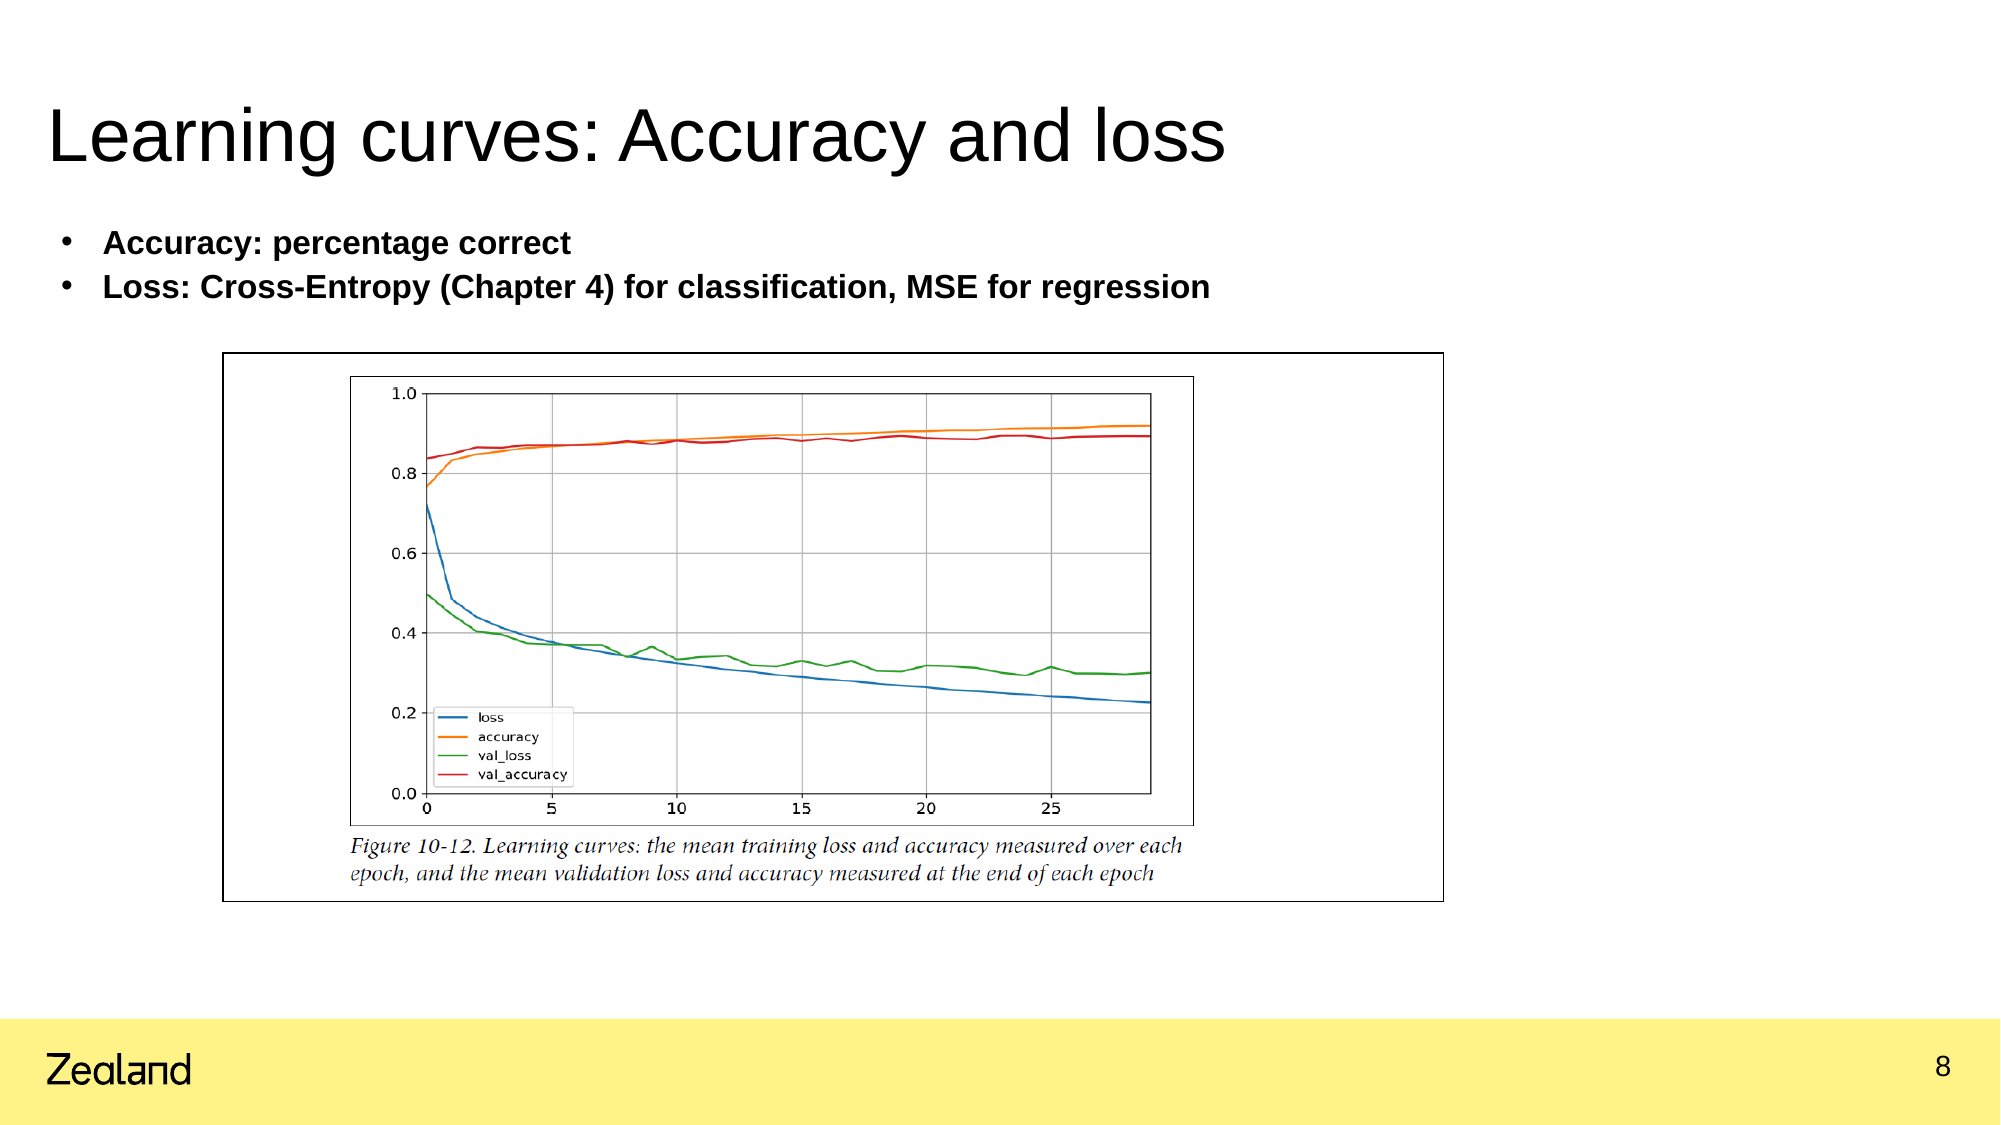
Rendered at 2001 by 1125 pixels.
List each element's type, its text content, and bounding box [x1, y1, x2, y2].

list Accuracy: percentage correct Loss: Cross-Entropy (Chapter 4) for classification, MSE for regression [61, 217, 1966, 981]
picture [325, 364, 1209, 891]
title Learning curves: Accuracy and loss [47, 96, 1953, 232]
slide_number 8 [1910, 1053, 1952, 1083]
text_box [222, 353, 1444, 902]
